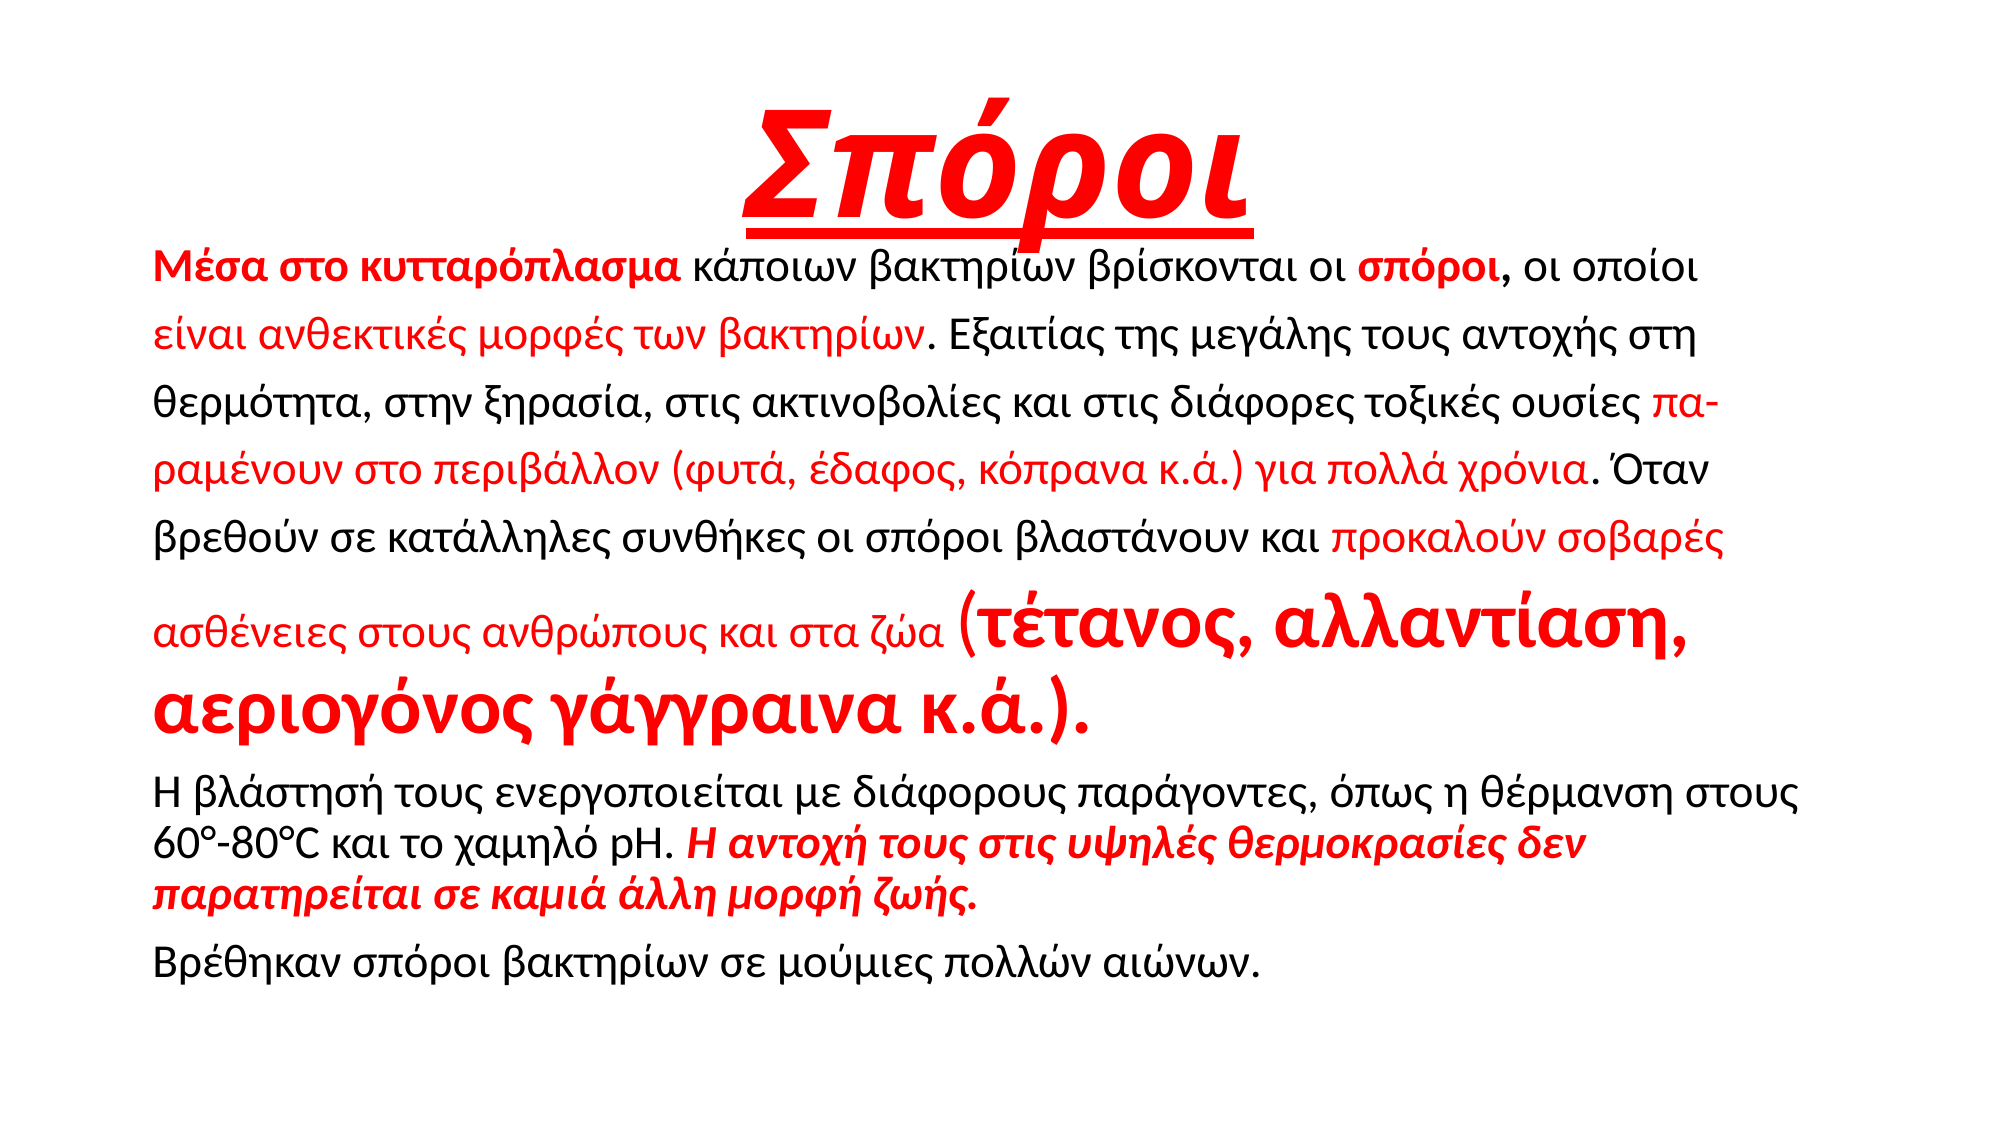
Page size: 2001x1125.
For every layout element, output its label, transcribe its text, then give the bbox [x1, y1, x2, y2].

title Σπόροι [137, 59, 1863, 233]
list Μέσα στο κυτταρόπλασμα κάποιων βακτηρίων βρίσκονται οι σπόροι, οι οποίοι είναι ανθεκτικές μορφές των βακτηρίων. Εξαιτίας της μεγάλης τους αντοχής στη θερμότητα, στην ξηρασία, στις ακτινοβολίες και στις διάφορες τοξικές ουσίες πα- ραμένουν στο περιβάλλον (φυτά, έδαφος, κόπρανα κ.ά.) για πολλά χρόνια. Όταν βρεθούν σε κατάλληλες συνθήκες οι σπόροι βλαστάνουν και προκαλούν σοβαρές ασθένειες στους ανθρώπους και στα ζώα (τέτανος, αλλαντίαση, αεριογόνος γάγγραινα κ.ά.). Η βλάστησή τους ενεργοποιείται με διάφορους παράγοντες, όπως η θέρμανση στους 60°-80°C και το χαμηλό pH. Η αντοχή τους στις υψηλές θερμοκρασίες δεν παρατηρείται σε καμιά άλλη μορφή ζωής. Βρέθηκαν σπόροι βακτηρίων σε μούμιες πολλών αιώνων. [137, 233, 1863, 1014]
